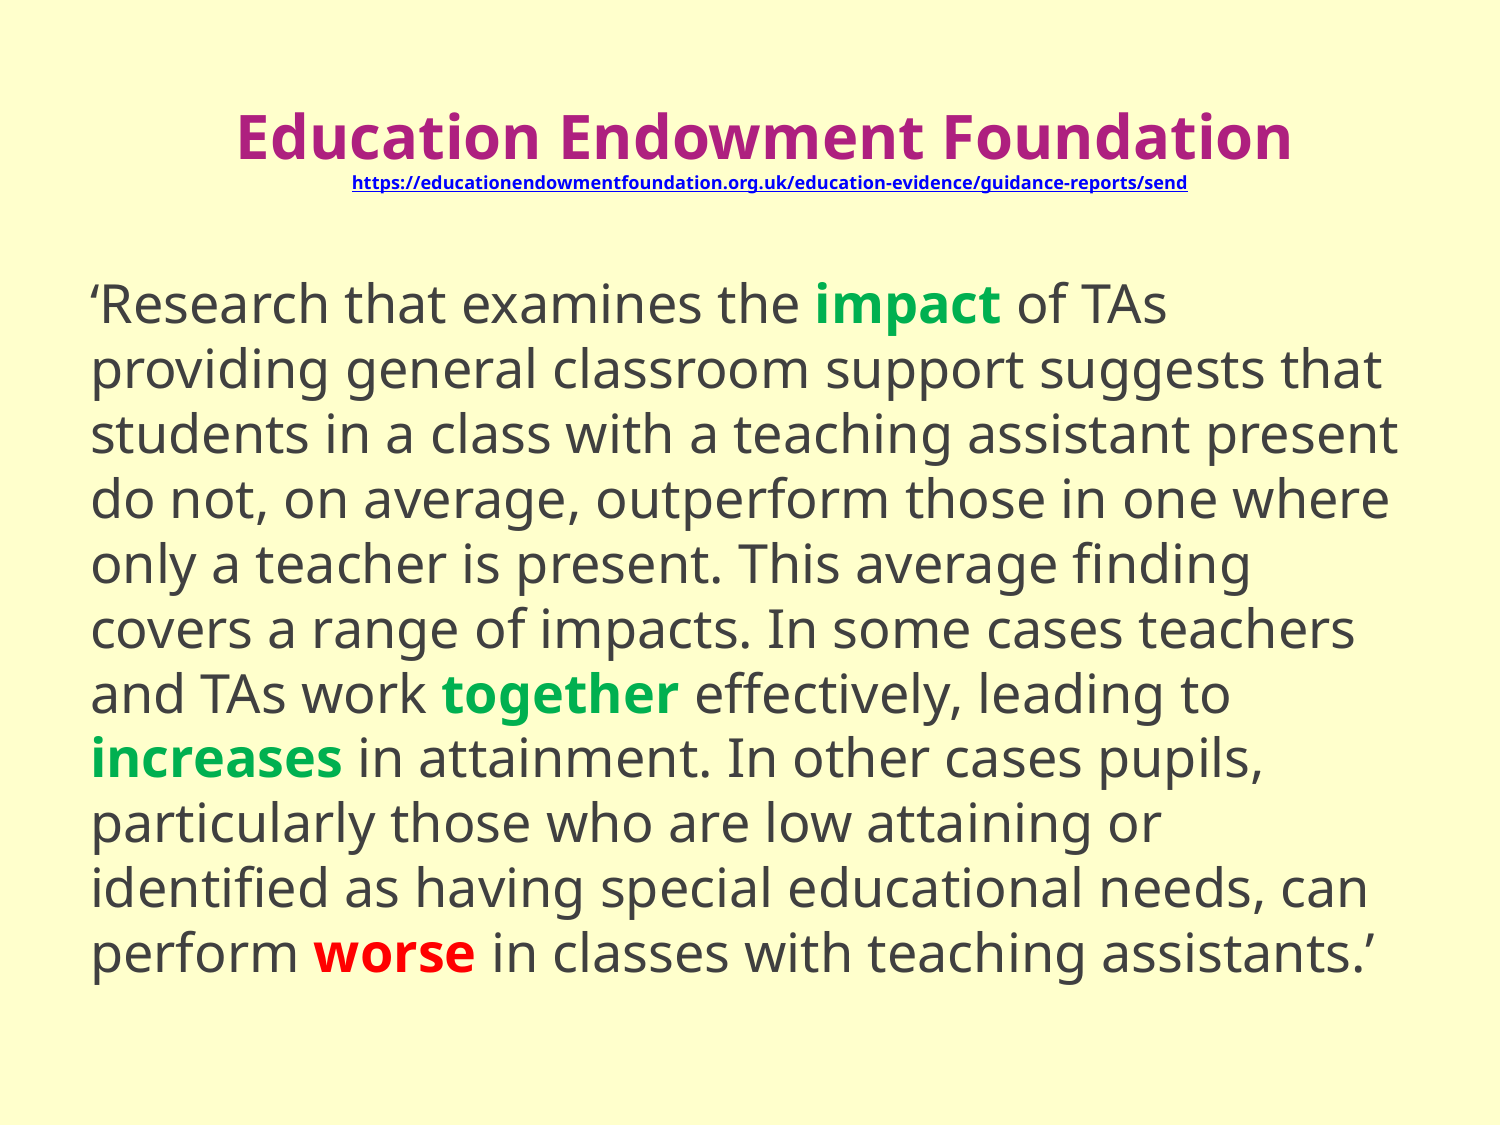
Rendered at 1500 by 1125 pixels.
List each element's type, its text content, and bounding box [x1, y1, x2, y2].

title Education Endowment Foundation https://educationendowmentfoundation.org.uk/education-evidence/guidance-reports/send [53, 90, 1479, 278]
list ‘Research that examines the impact of TAs providing general classroom support suggests that students in a class with a teaching assistant present do not, on average, outperform those in one where only a teacher is present. This average finding covers a range of impacts. In some cases teachers and TAs work together effectively, leading to increases in attainment. In other cases pupils, particularly those who are low attaining or identified as having special educational needs, can perform worse in classes with teaching assistants.’ [75, 262, 1425, 1005]
